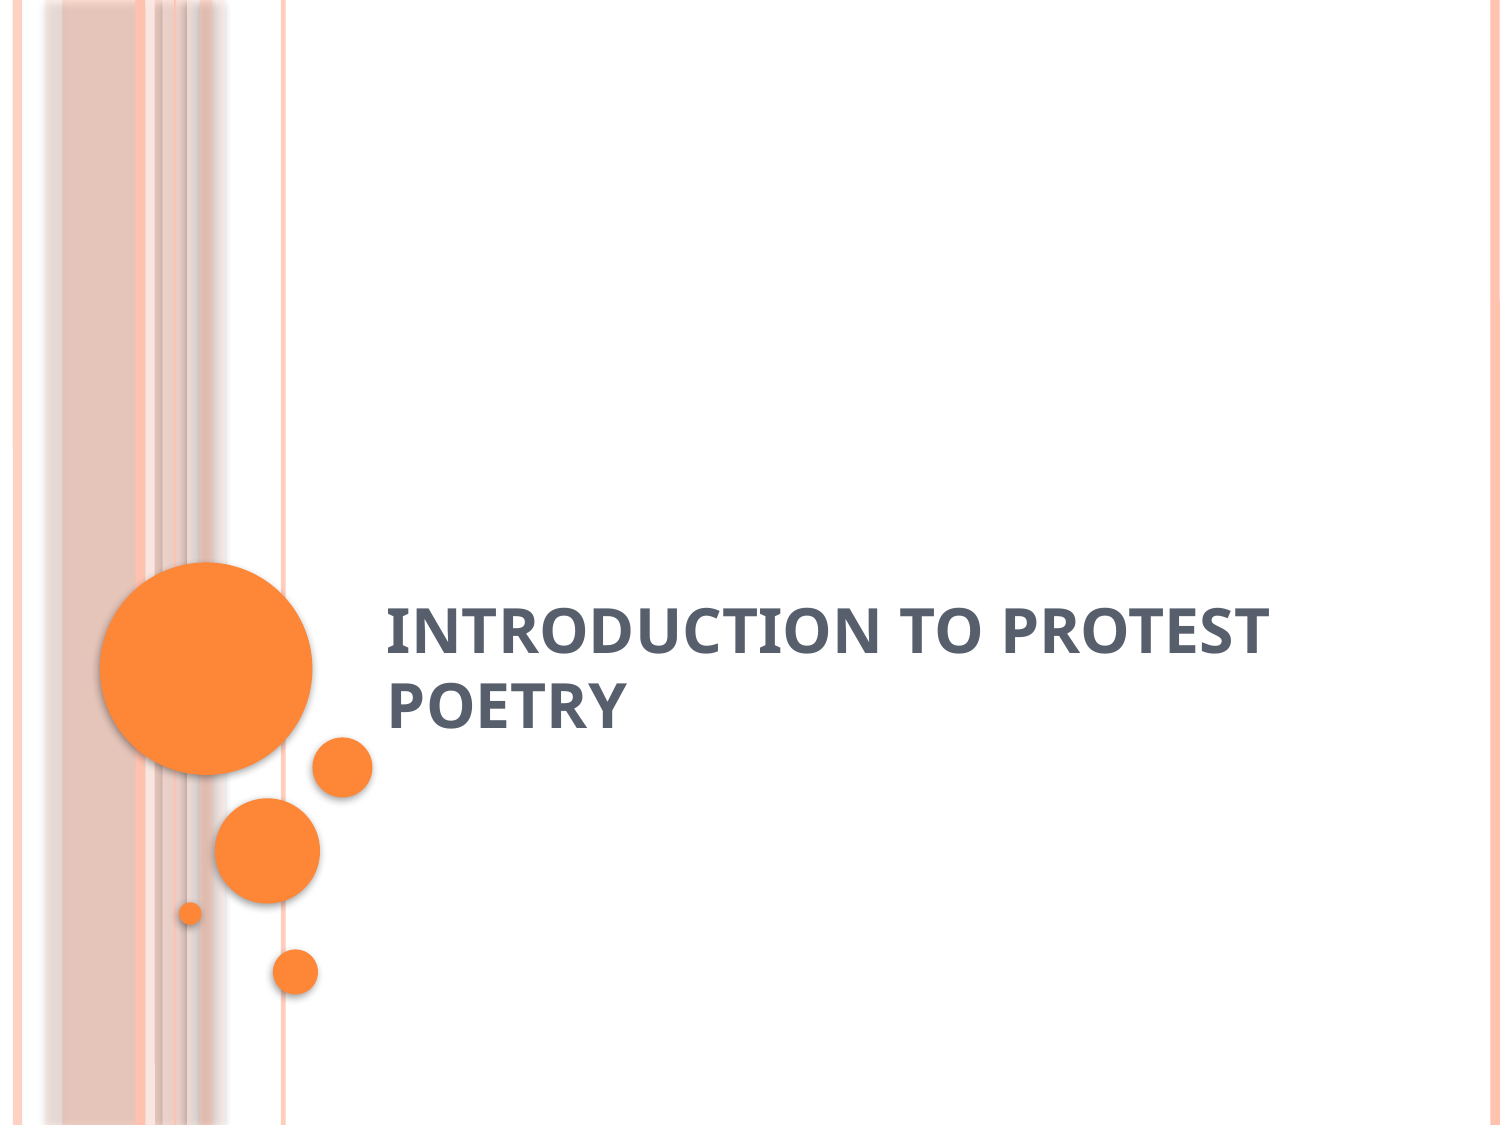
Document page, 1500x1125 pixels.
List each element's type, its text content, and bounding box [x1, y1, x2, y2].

title Introduction to Protest Poetry [372, 437, 1460, 749]
